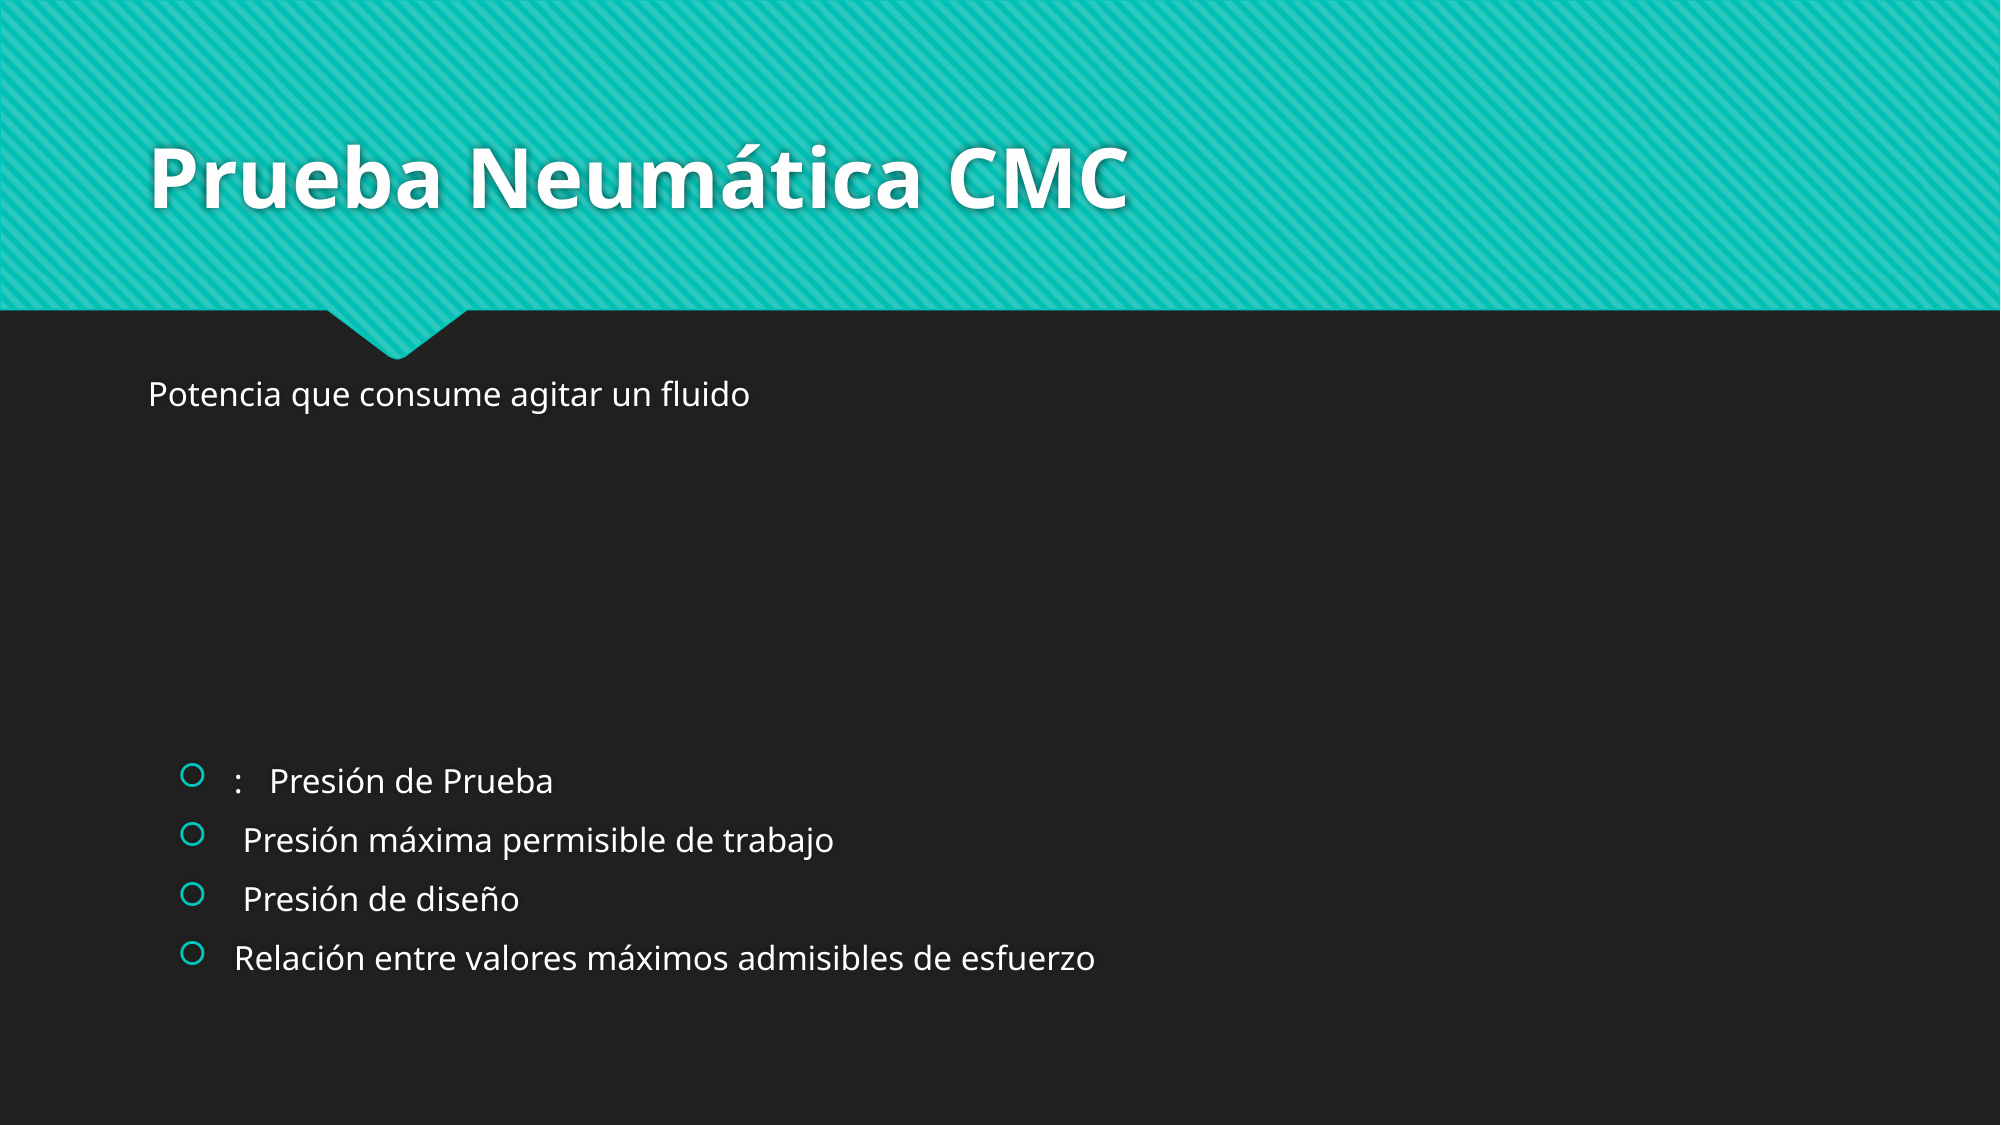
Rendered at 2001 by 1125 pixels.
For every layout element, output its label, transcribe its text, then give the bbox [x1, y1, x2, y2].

title Prueba Neumática CMC [132, 73, 1868, 233]
text_box Potencia que consume agitar un fluido [132, 355, 1917, 431]
